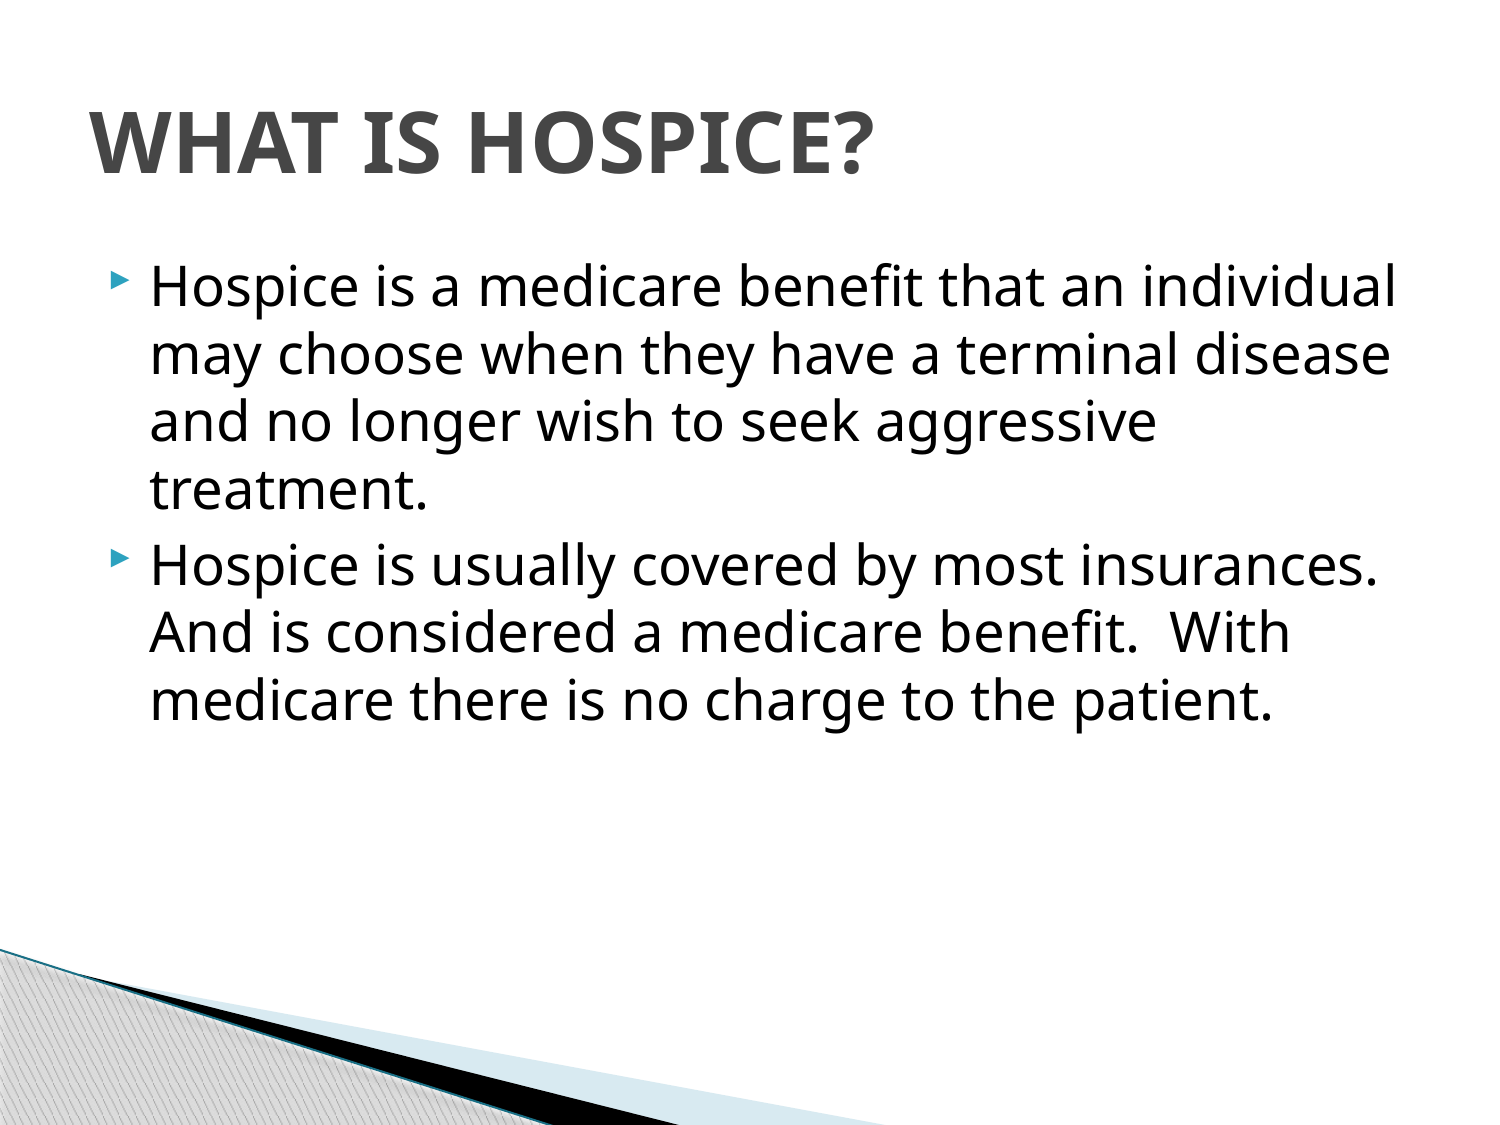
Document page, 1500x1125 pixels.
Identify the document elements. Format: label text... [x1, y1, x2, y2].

title WHAT IS HOSPICE? [75, 45, 1425, 233]
list Hospice is a medicare benefit that an individual may choose when they have a terminal disease and no longer wish to seek aggressive treatment. Hospice is usually covered by most insurances. And is considered a medicare benefit. With medicare there is no charge to the patient. [75, 243, 1425, 986]
